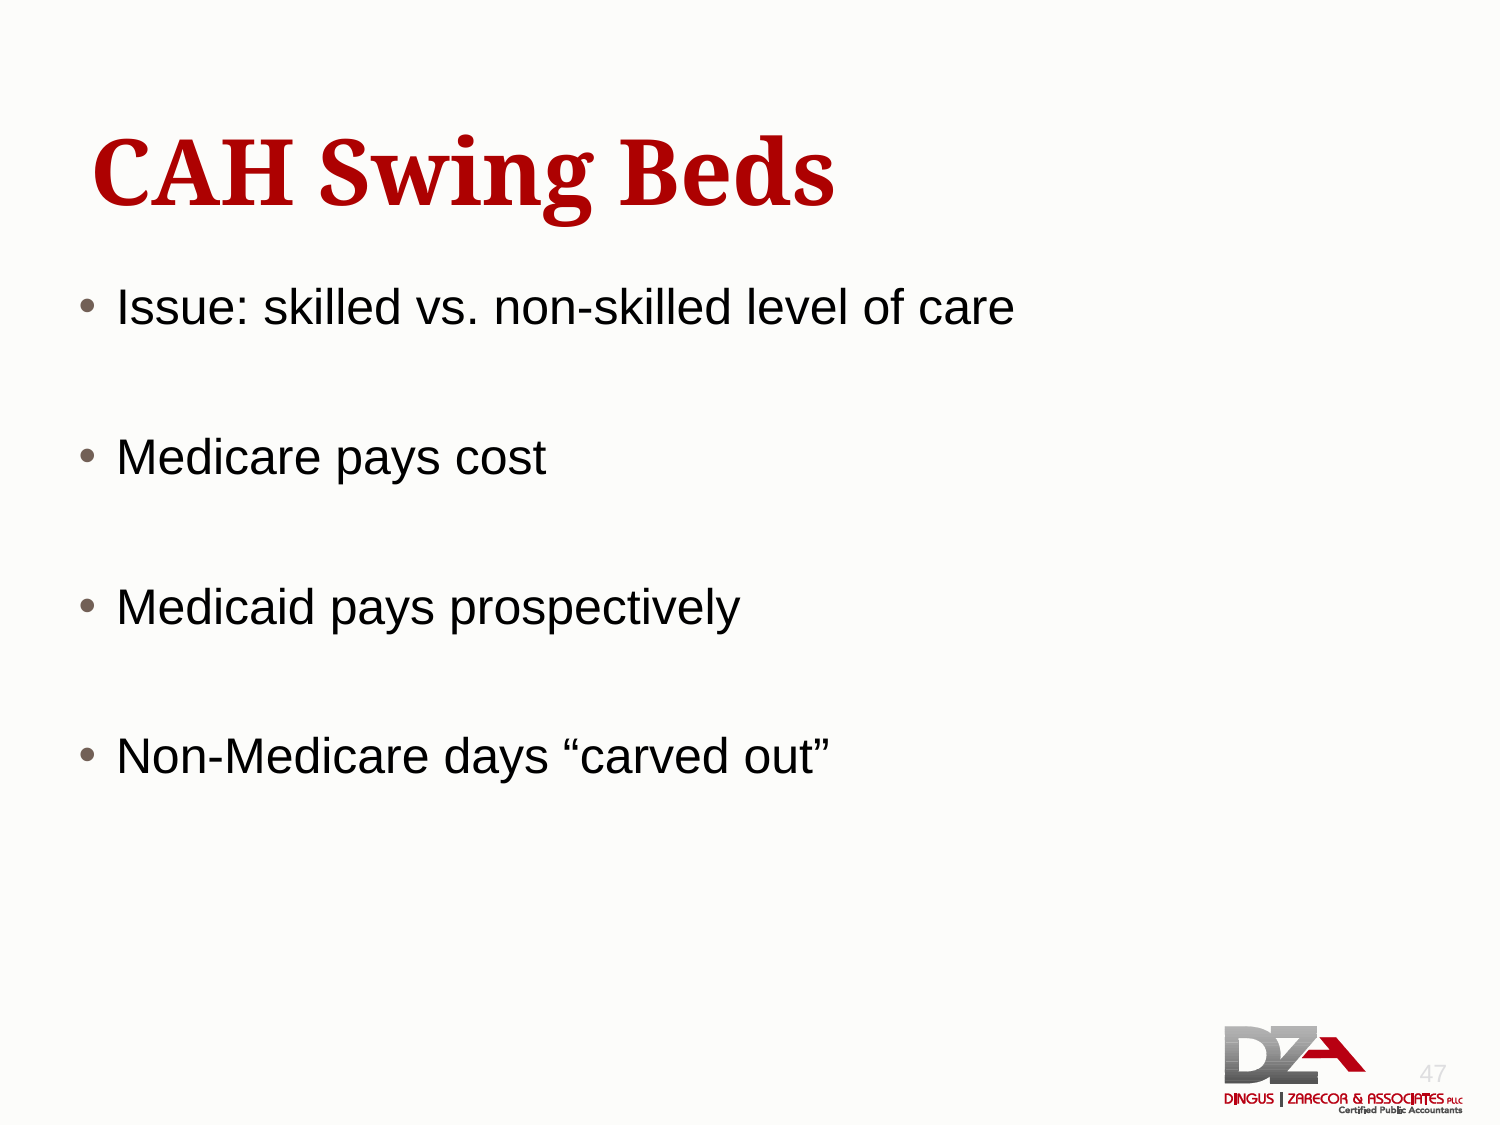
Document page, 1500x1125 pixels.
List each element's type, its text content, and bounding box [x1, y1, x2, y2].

title CAH Swing Beds [75, 37, 1425, 225]
list Issue: skilled vs. non-skilled level of care Medicare pays cost Medicaid pays prospectively Non-Medicare days “carved out” [63, 274, 1350, 963]
slide_number 47 [1371, 1042, 1463, 1103]
